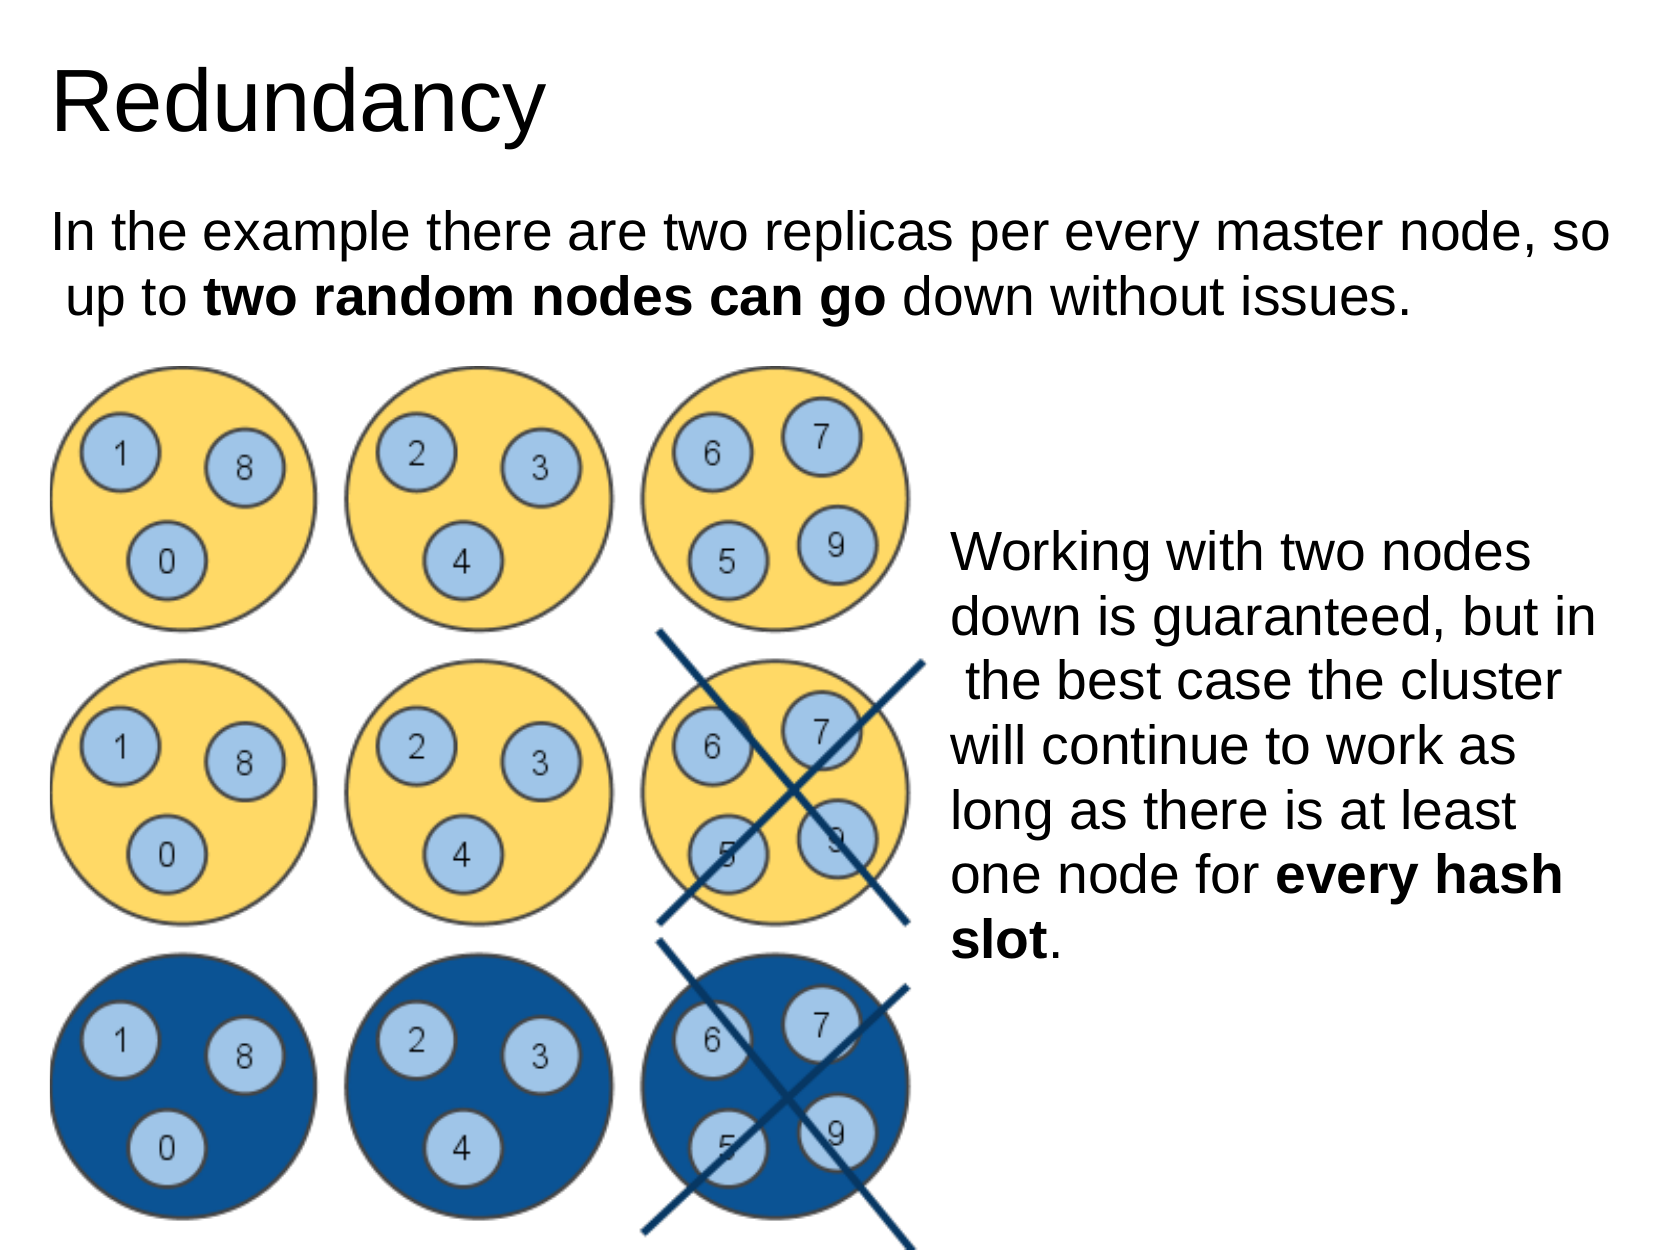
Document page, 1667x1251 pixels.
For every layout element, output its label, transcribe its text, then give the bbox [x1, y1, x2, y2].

title Redundancy [47, 40, 552, 191]
text_box Working with two nodes down is guaranteed, but in the best case the cluster will continue to work as long as there is at least one node for every hash slot. [947, 511, 1604, 970]
text_box [49, 366, 928, 1250]
text_box In the example there are two replicas per every master node, so up to two random nodes can go down without issues. [47, 191, 1622, 327]
